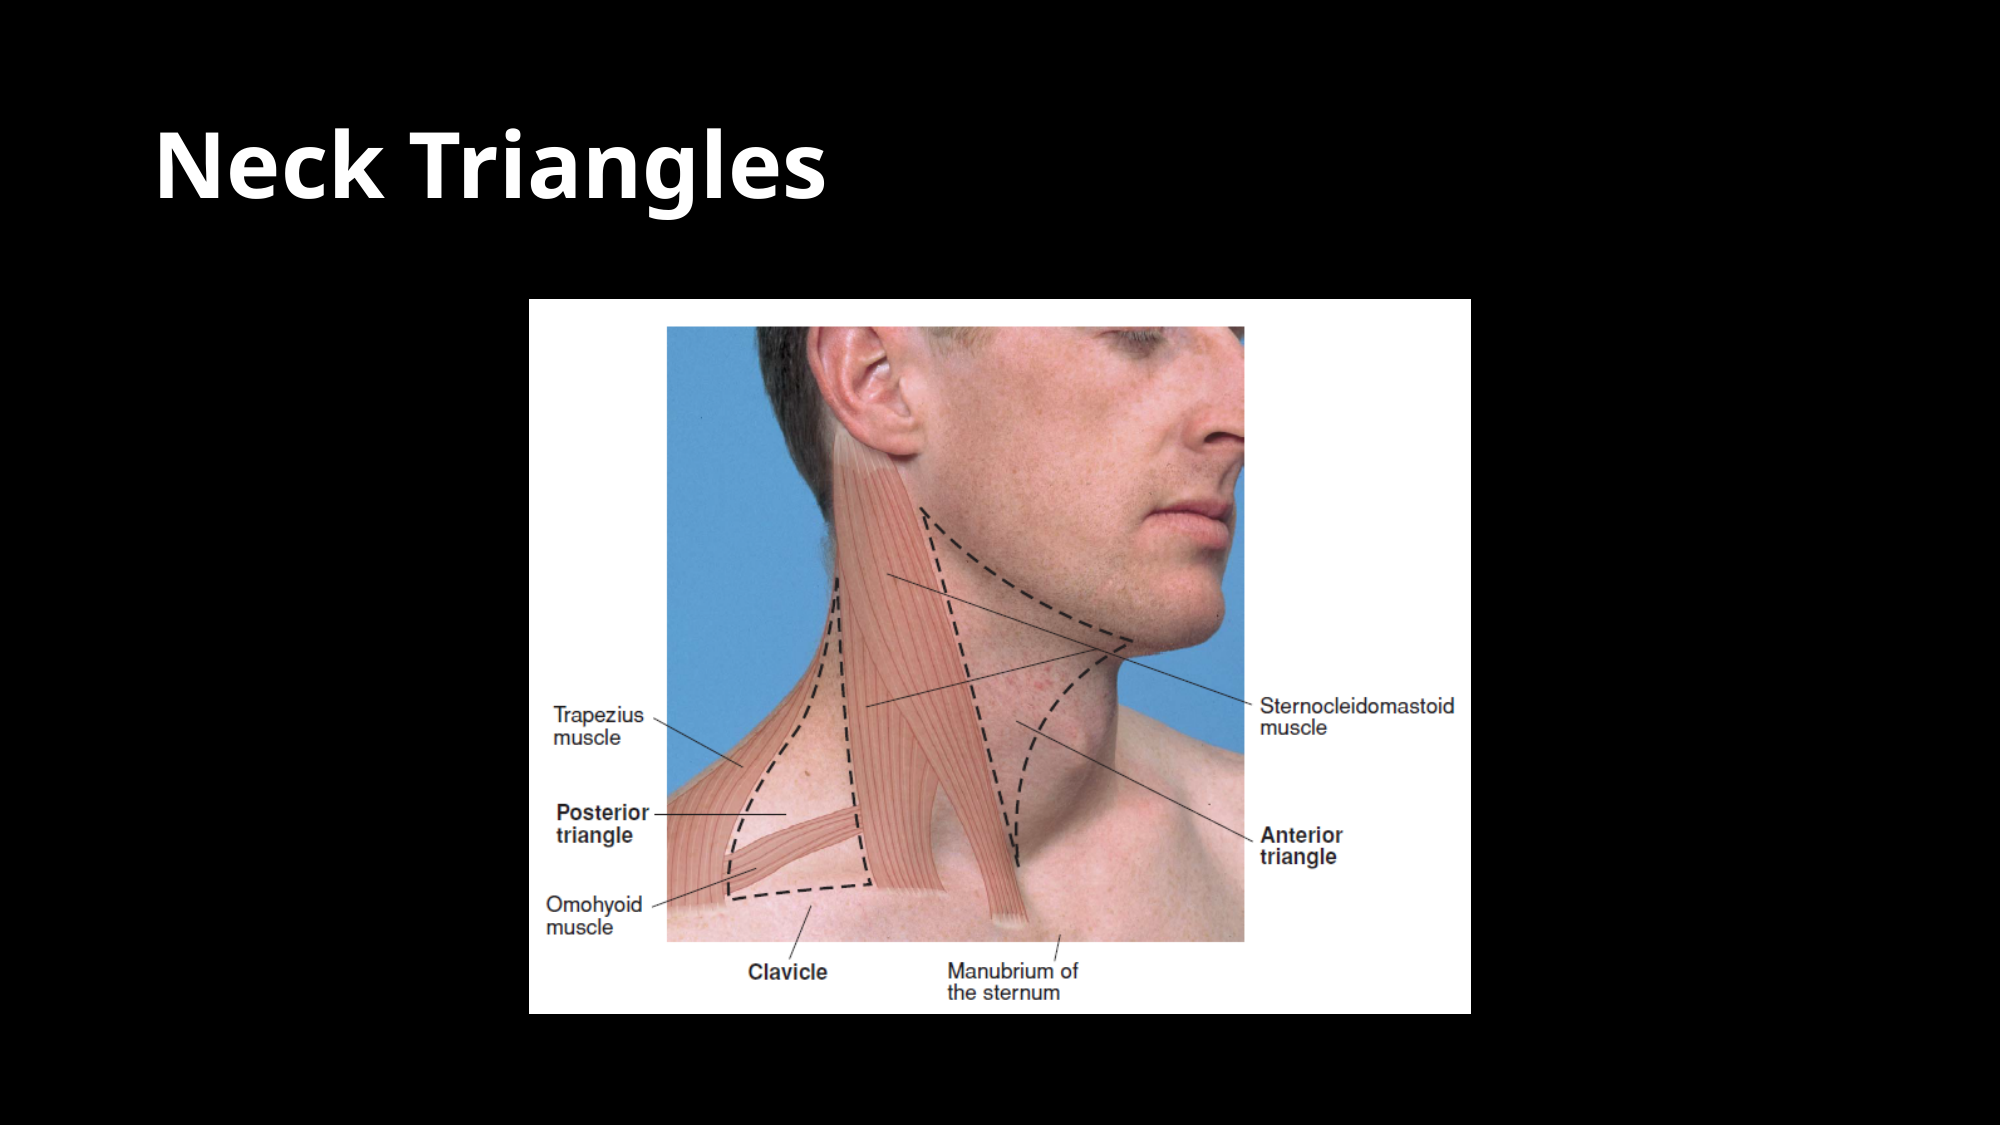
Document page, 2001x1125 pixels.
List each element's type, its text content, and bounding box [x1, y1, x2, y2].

title Neck Triangles [137, 59, 1863, 278]
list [529, 299, 1471, 1014]
